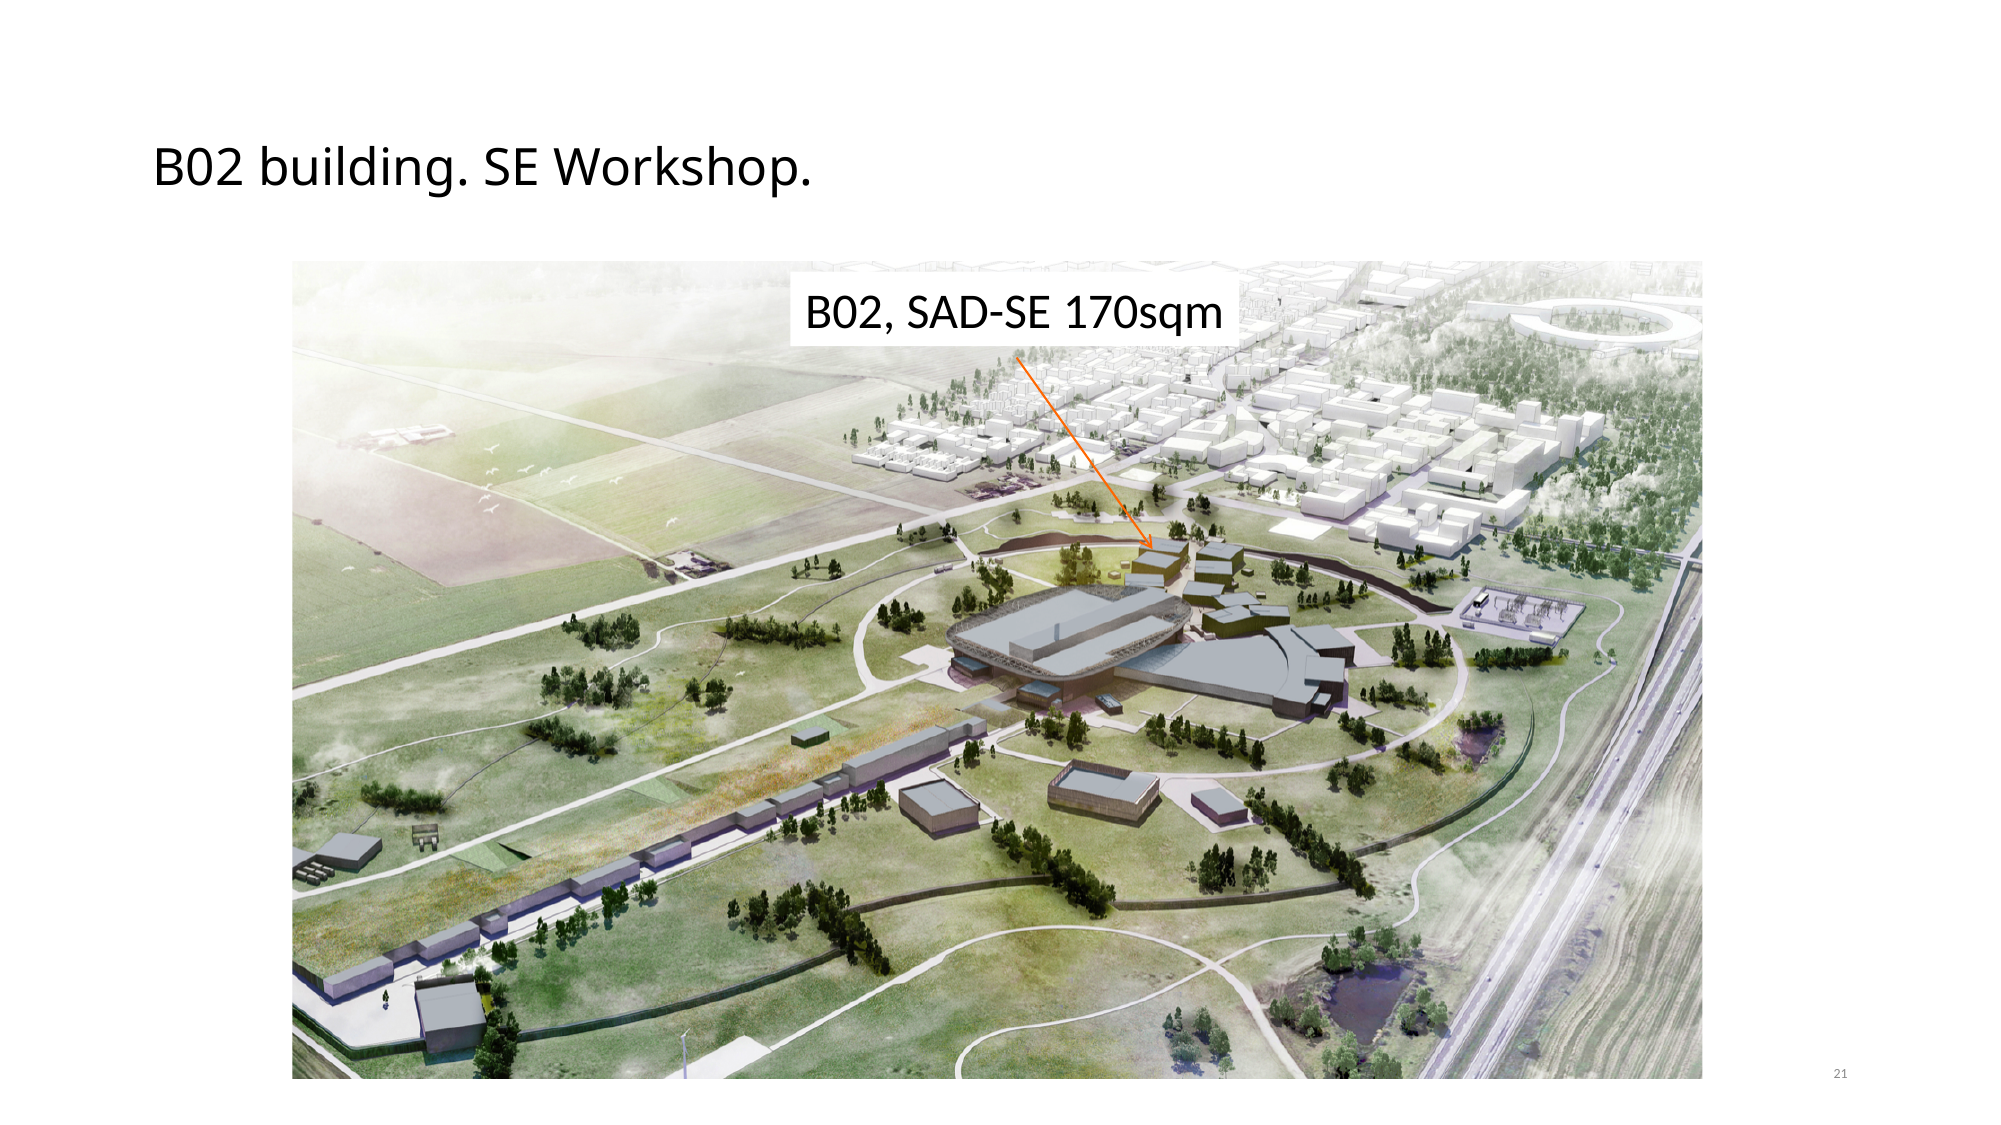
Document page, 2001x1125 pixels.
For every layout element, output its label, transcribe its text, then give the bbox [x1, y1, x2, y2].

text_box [1016, 357, 1153, 550]
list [292, 261, 1703, 1079]
title B02 building. SE Workshop. [137, 59, 1863, 278]
slide_number 21 [1412, 1042, 1863, 1103]
